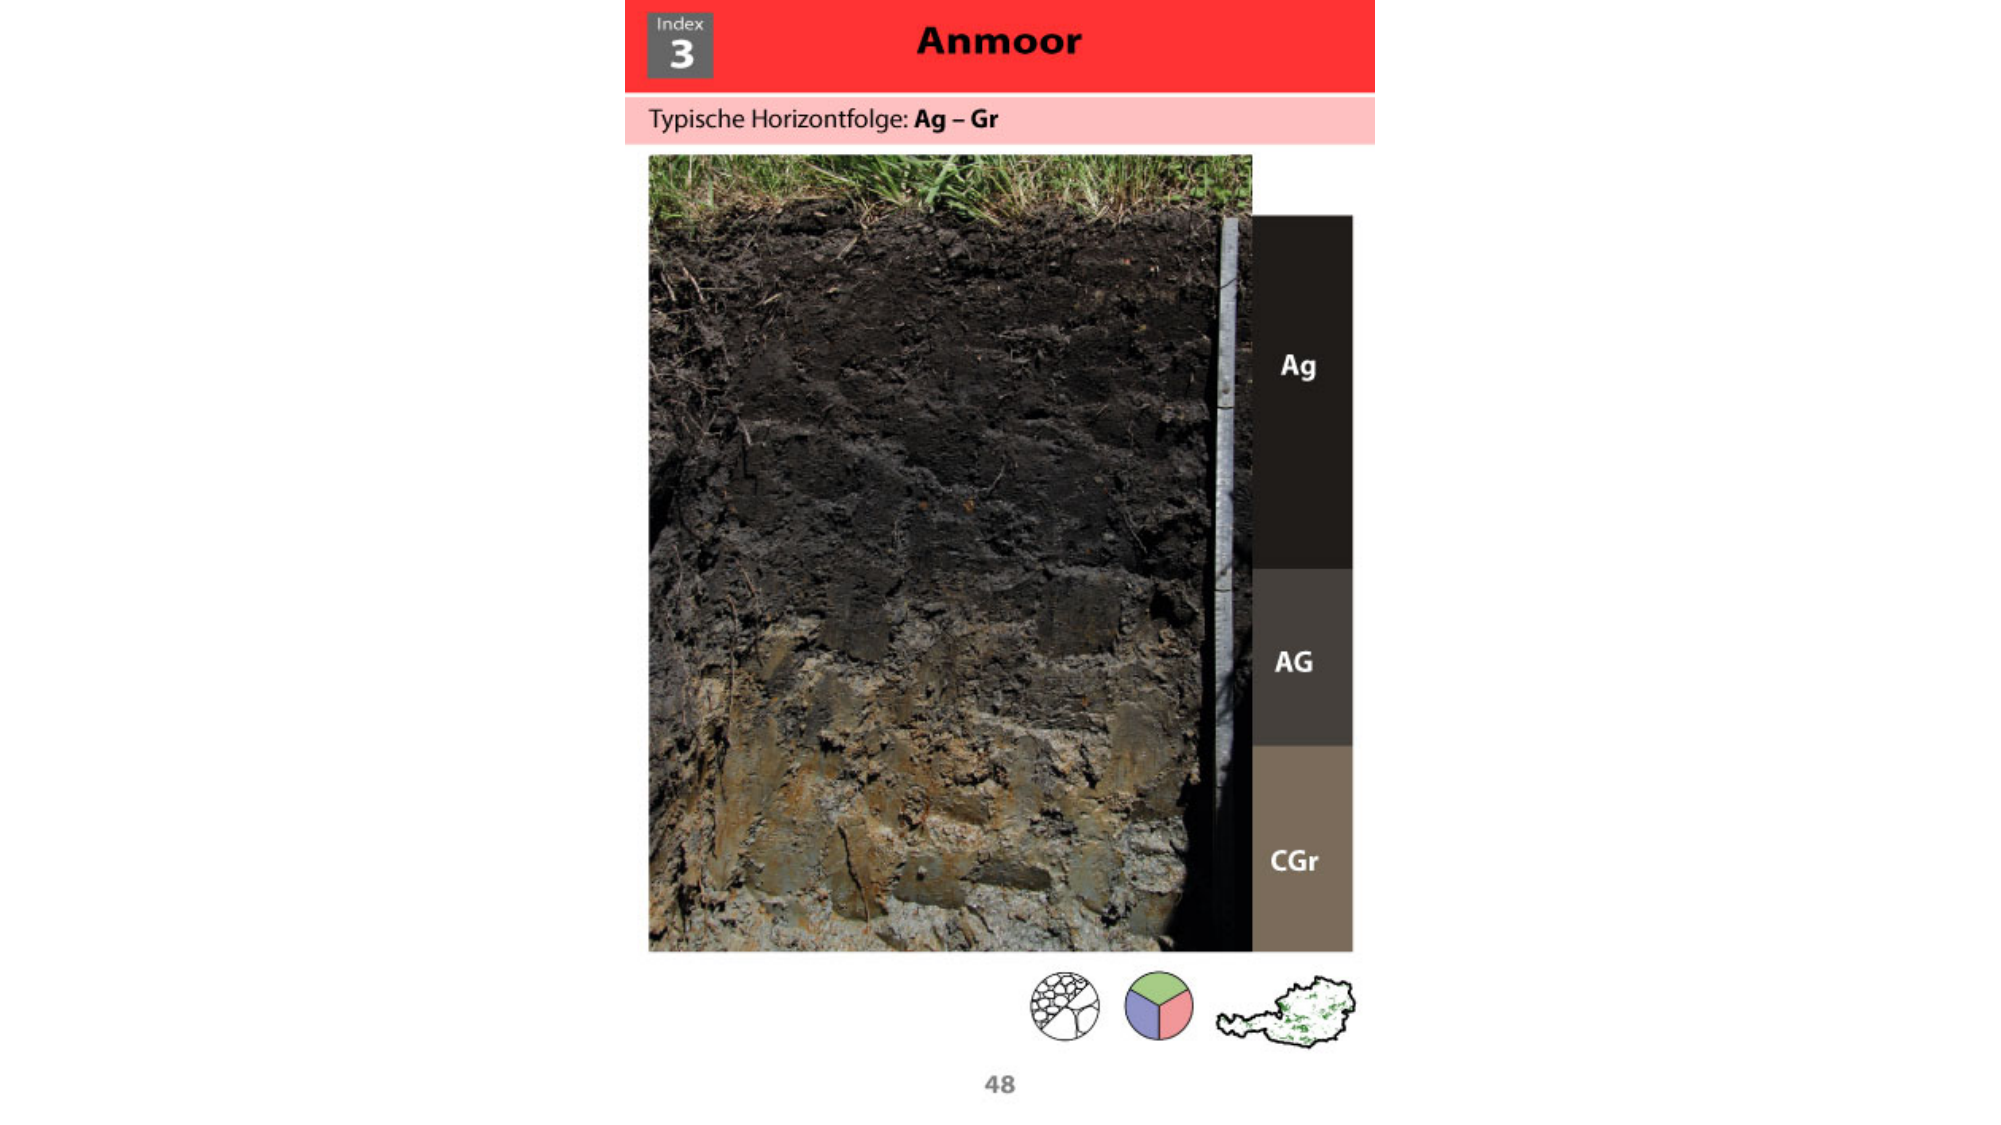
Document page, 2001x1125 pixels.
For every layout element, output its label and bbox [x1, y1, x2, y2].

picture [625, 0, 1375, 1125]
